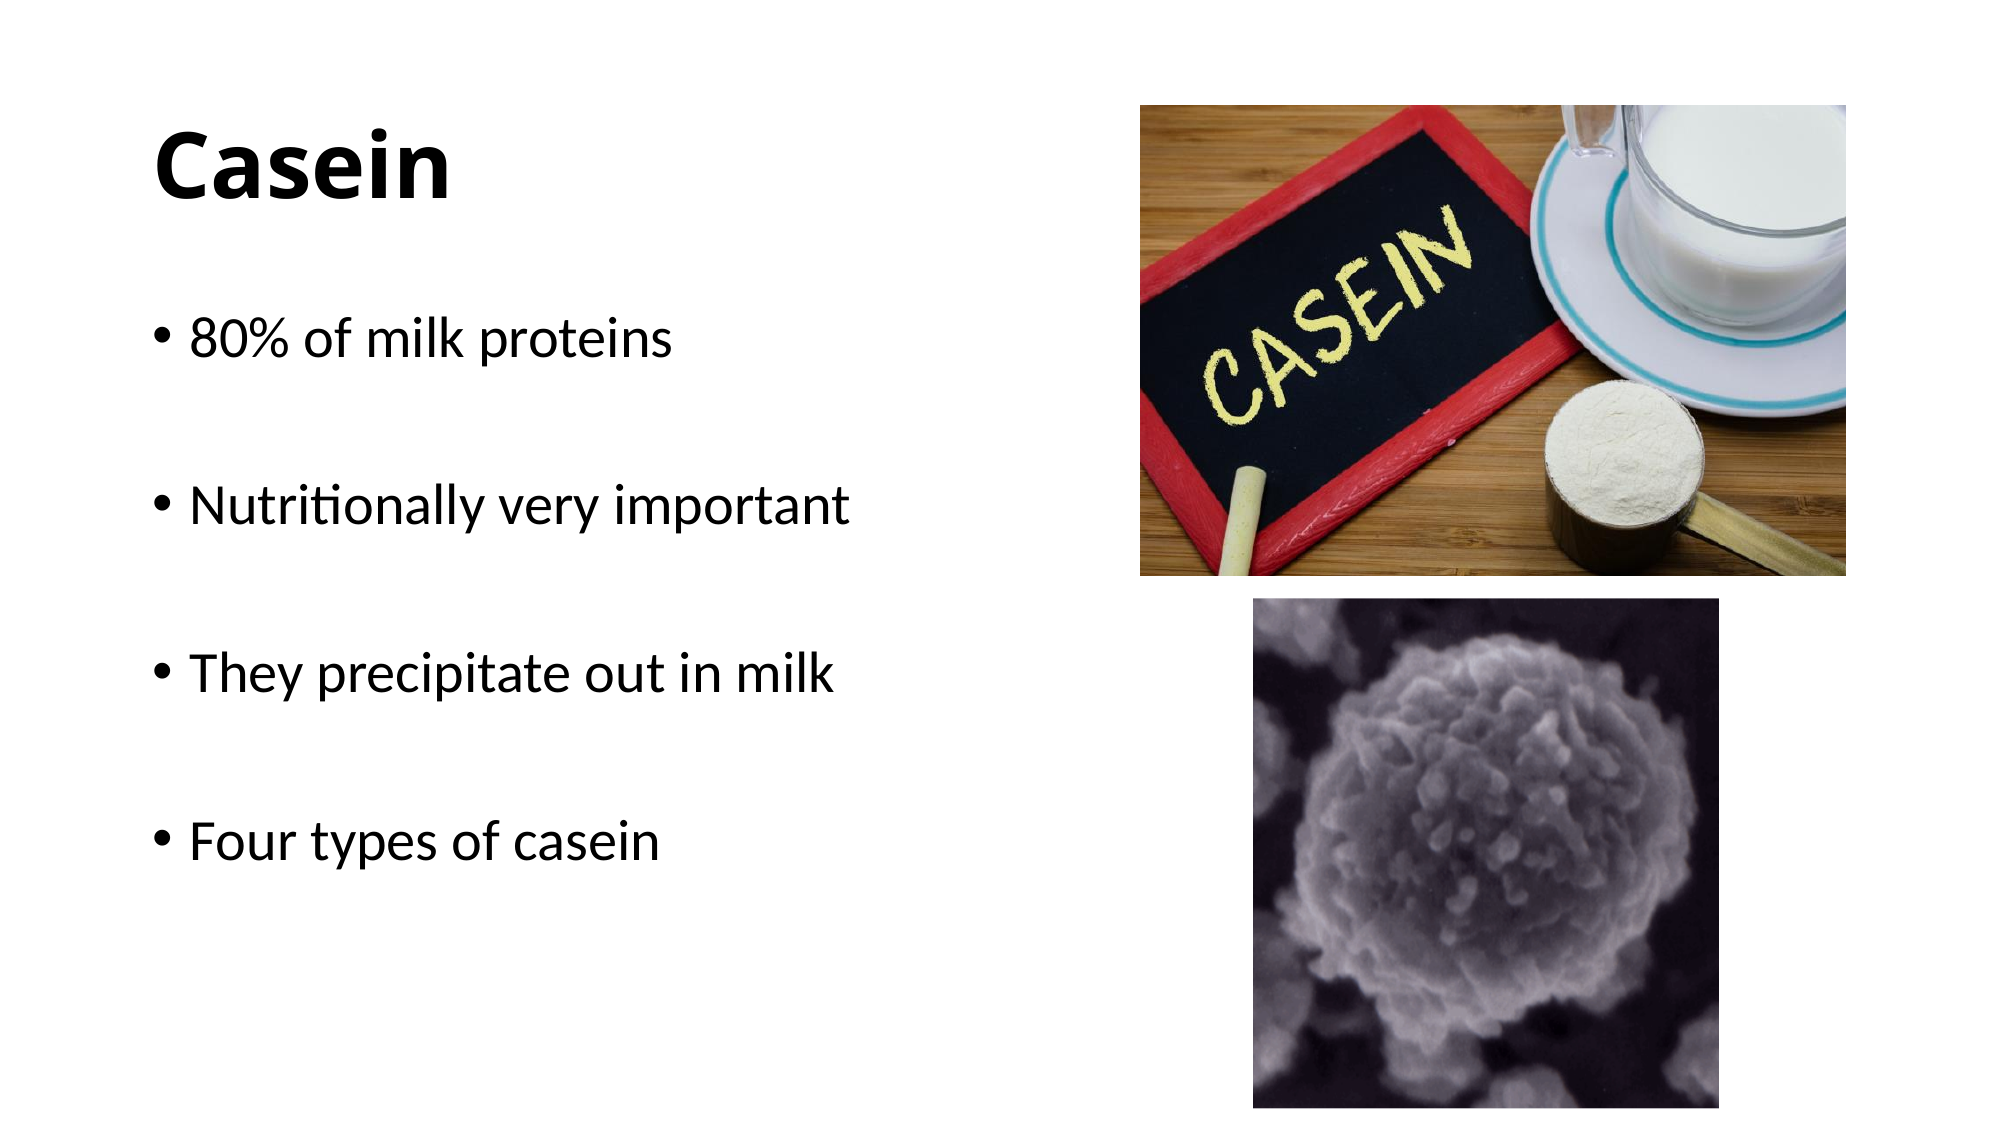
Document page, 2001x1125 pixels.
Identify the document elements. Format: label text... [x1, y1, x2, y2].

list 80% of milk proteins Nutritionally very important They precipitate out in milk Four types of casein [137, 299, 1863, 1014]
title Casein [137, 59, 1863, 278]
picture [1253, 597, 1719, 1110]
picture [1140, 105, 1846, 576]
